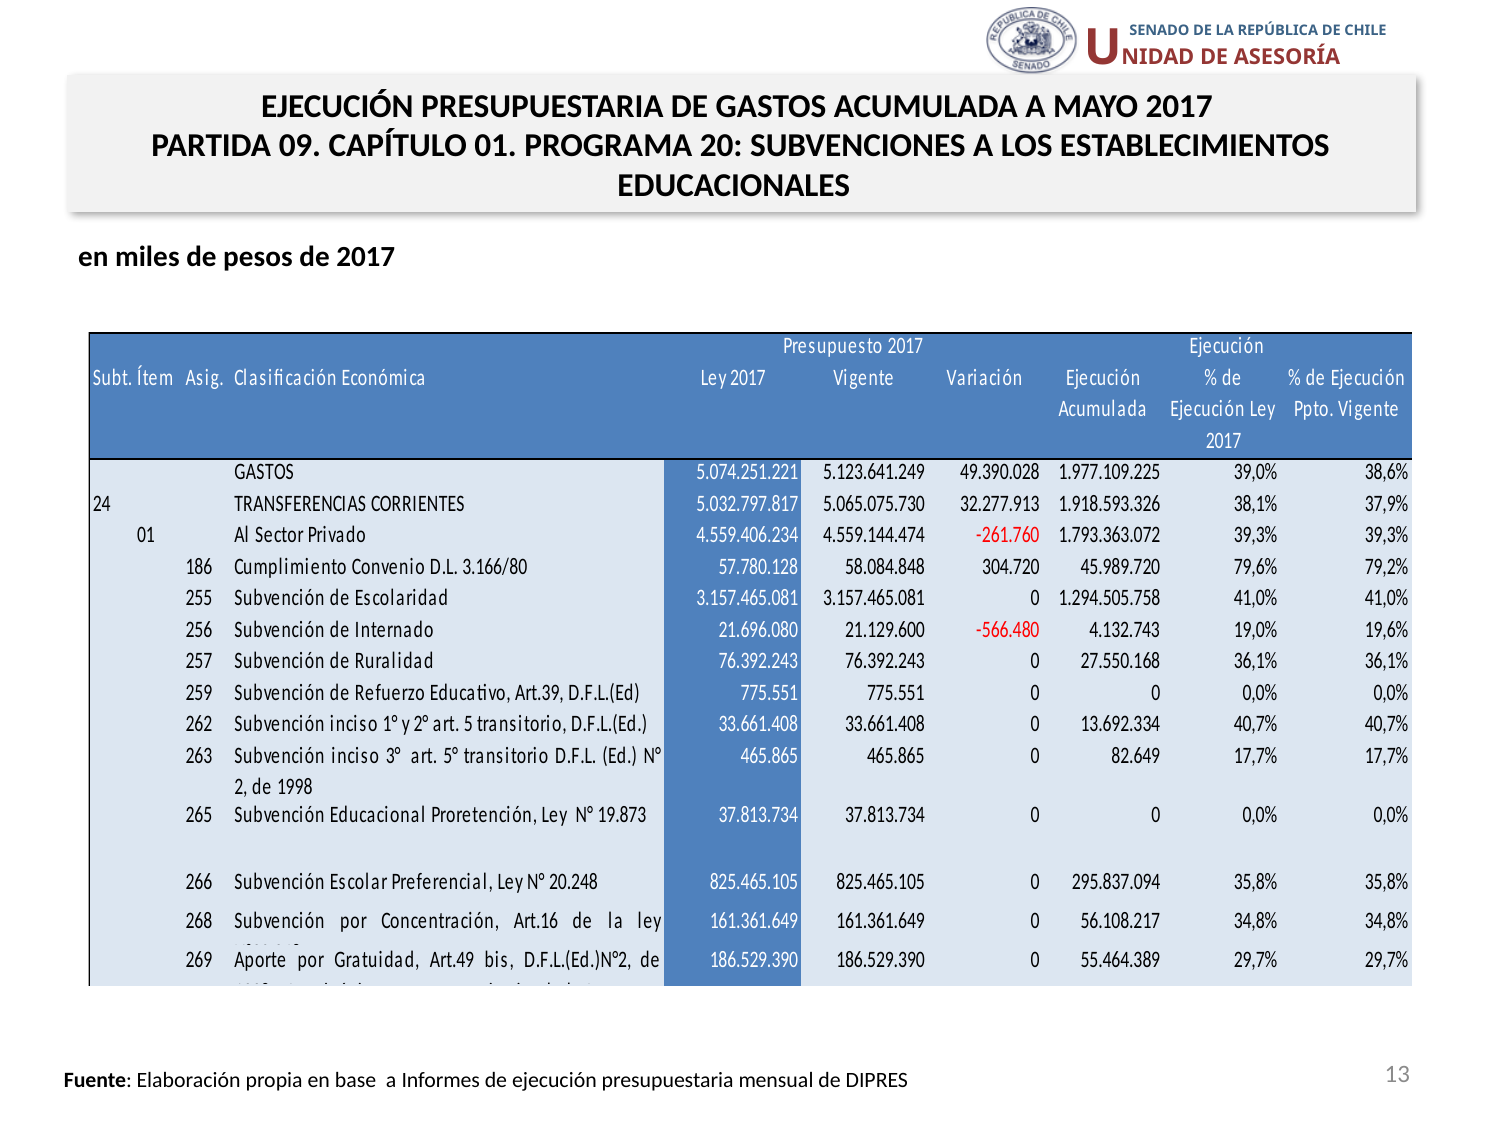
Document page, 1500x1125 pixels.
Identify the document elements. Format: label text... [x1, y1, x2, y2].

slide_number 13 [1074, 1042, 1425, 1103]
picture [88, 331, 1414, 988]
text_box en miles de pesos de 2017 [63, 229, 1414, 268]
text_box EJECUCIÓN PRESUPUESTARIA DE GASTOS ACUMULADA A MAYO 2017 PARTIDA 09. CAPÍTULO 01. PROGRAMA 20: SUBVENCIONES A LOS ESTABLECIMIENTOS EDUCACIONALES [67, 75, 1415, 212]
footer Fuente: Elaboración propia en base a Informes de ejecución presupuestaria mensual de DIPRES [48, 1058, 1428, 1119]
picture [986, 7, 1079, 75]
